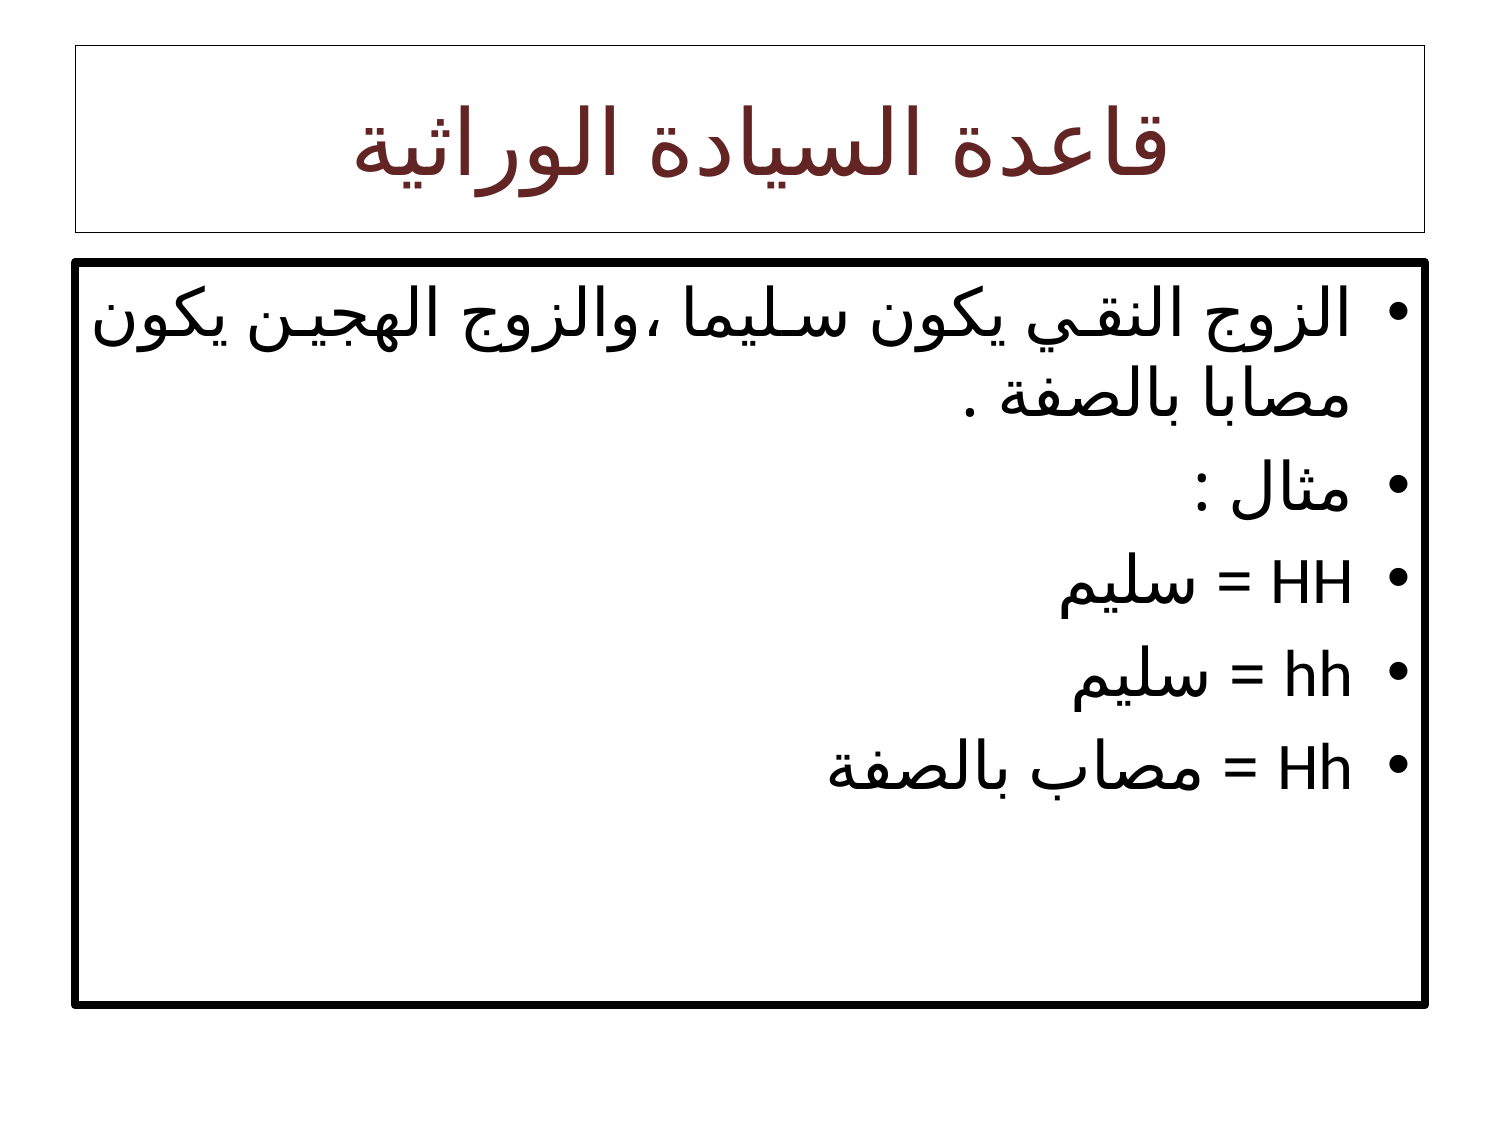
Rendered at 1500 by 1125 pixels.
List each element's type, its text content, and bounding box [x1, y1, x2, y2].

title قاعدة السيادة الوراثية [75, 45, 1425, 233]
list الزوج النقي يكون سليما ،والزوج الهجين يكون مصابا بالصفة . مثال : HH = سليم hh = سليم Hh = مصاب بالصفة [75, 262, 1425, 1005]
